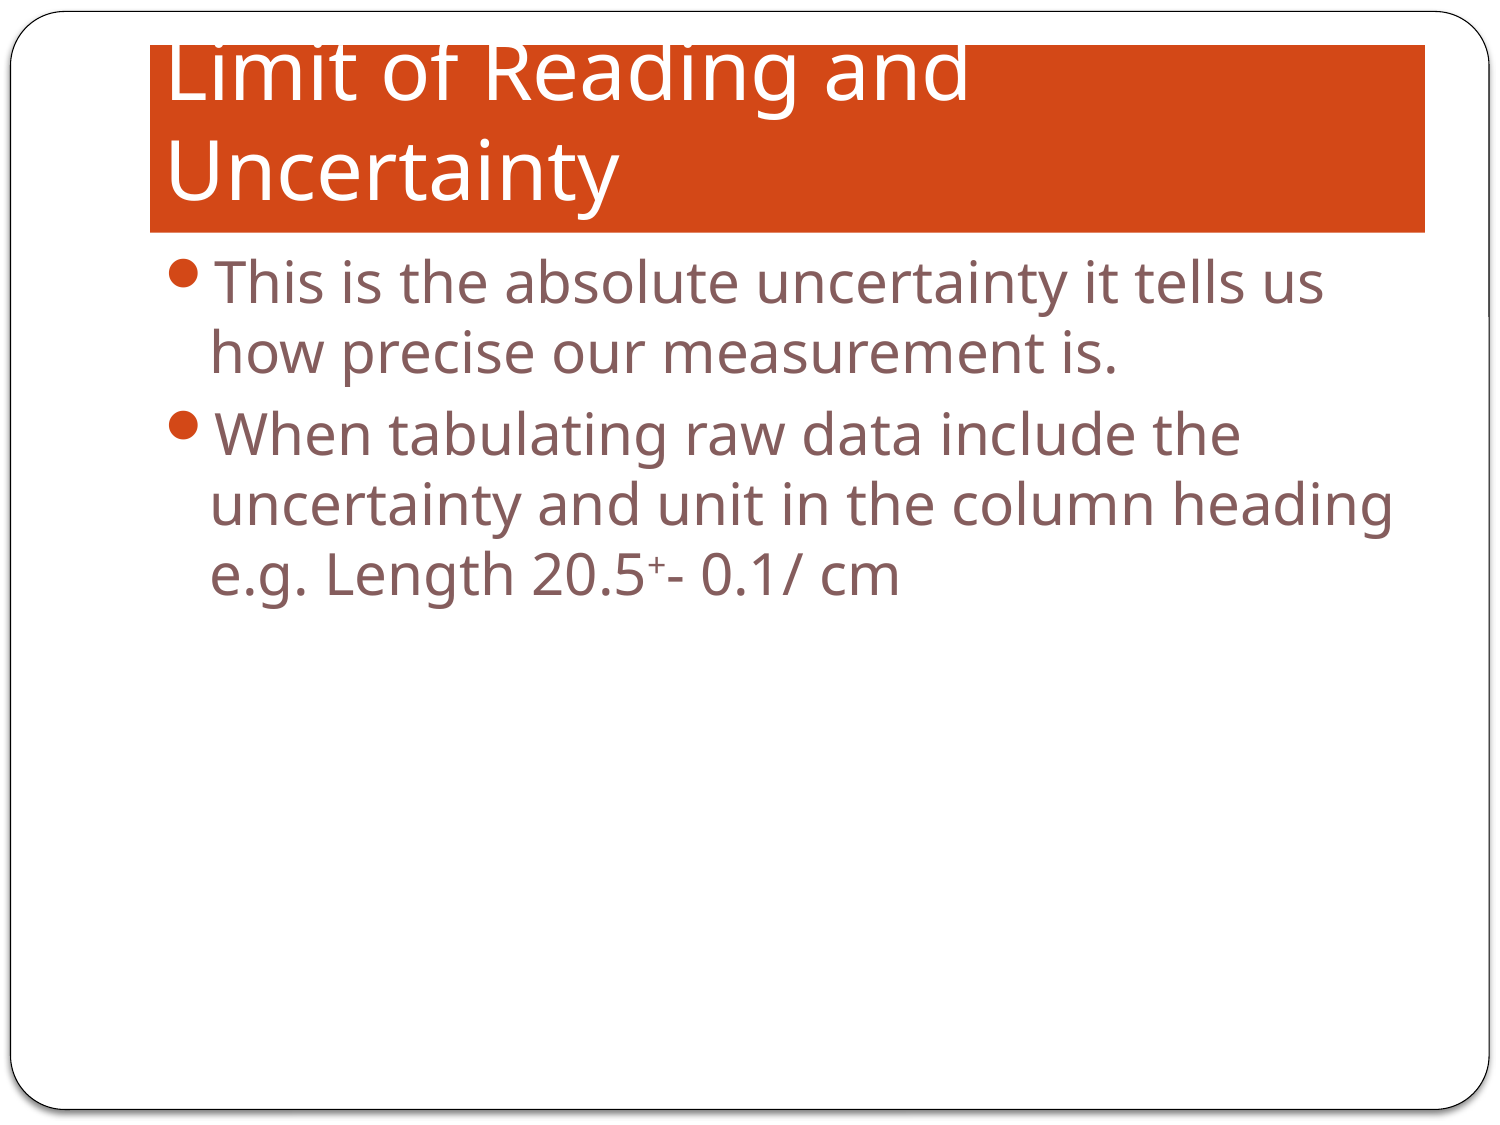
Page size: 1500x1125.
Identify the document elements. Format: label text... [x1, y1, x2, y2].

list This is the absolute uncertainty it tells us how precise our measurement is. When tabulating raw data include the uncertainty and unit in the column heading e.g. Length 20.5+- 0.1/ cm [150, 237, 1425, 988]
title Limit of Reading and Uncertainty [150, 45, 1425, 233]
